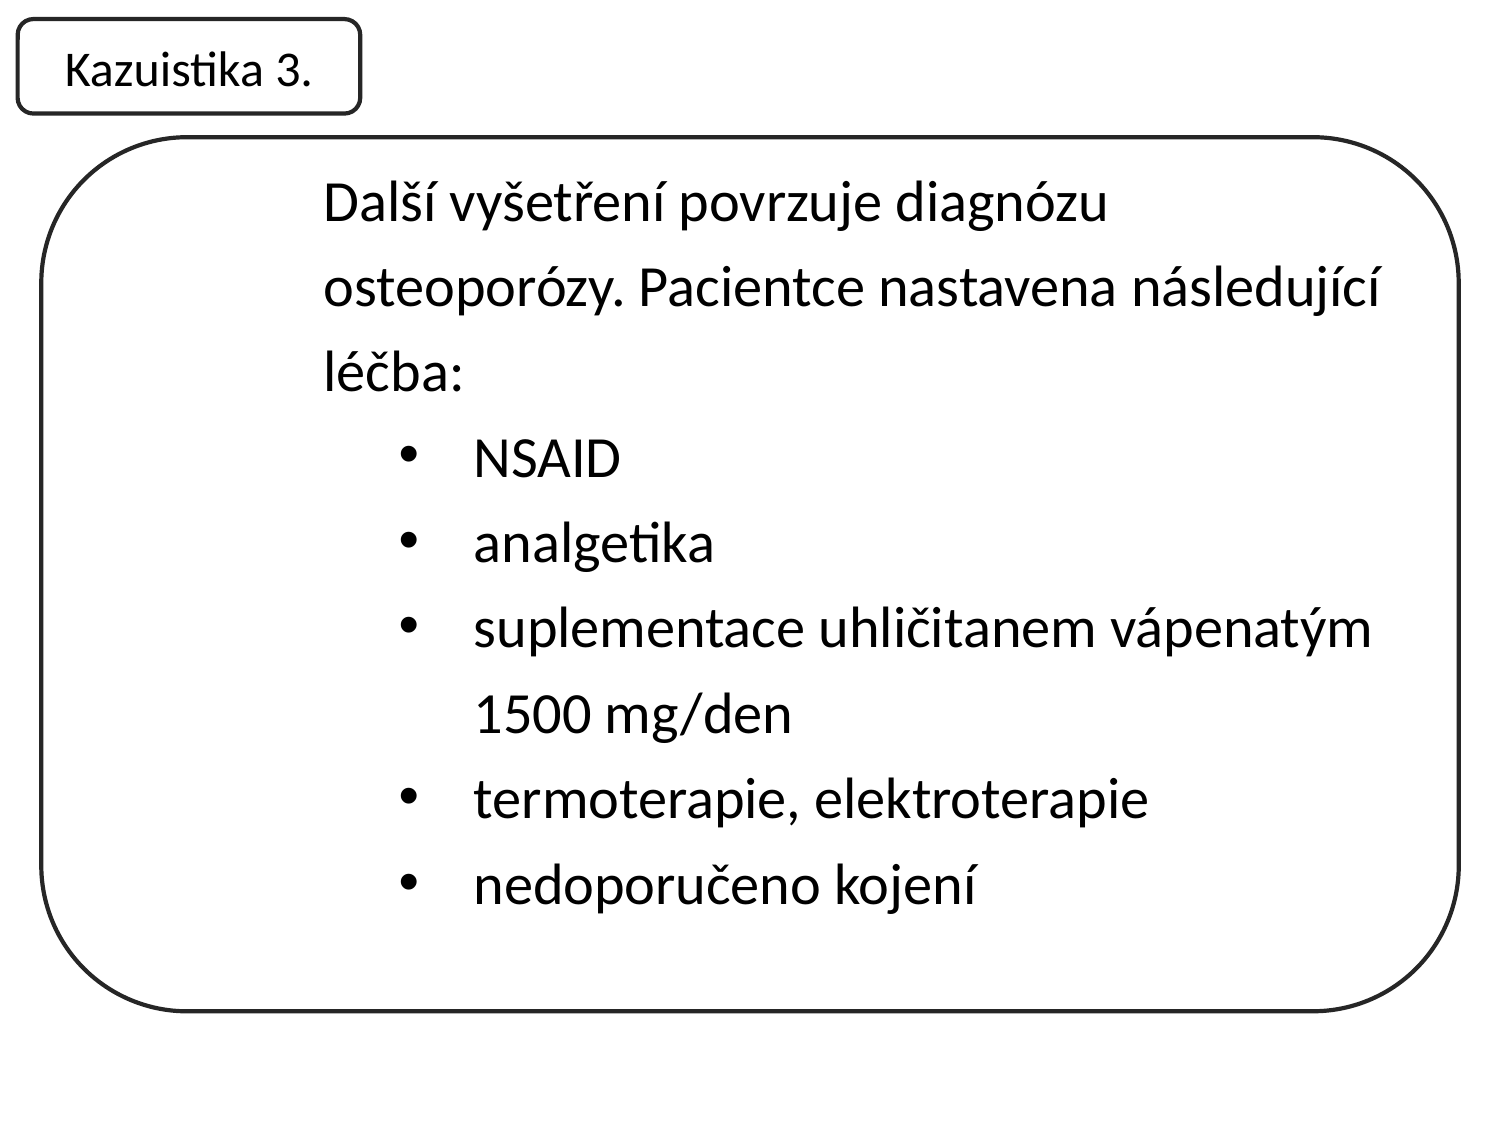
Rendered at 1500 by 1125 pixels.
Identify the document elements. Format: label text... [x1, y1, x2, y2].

text_box Kazuistika 3. [15, 16, 363, 116]
text_box Další vyšetření povrzuje diagnózu osteoporózy. Pacientce nastavena následující léčba: NSAID analgetika suplementace uhličitanem vápenatým 1500 mg/den termoterapie, elektroterapie nedoporučeno kojení [39, 135, 1461, 1014]
